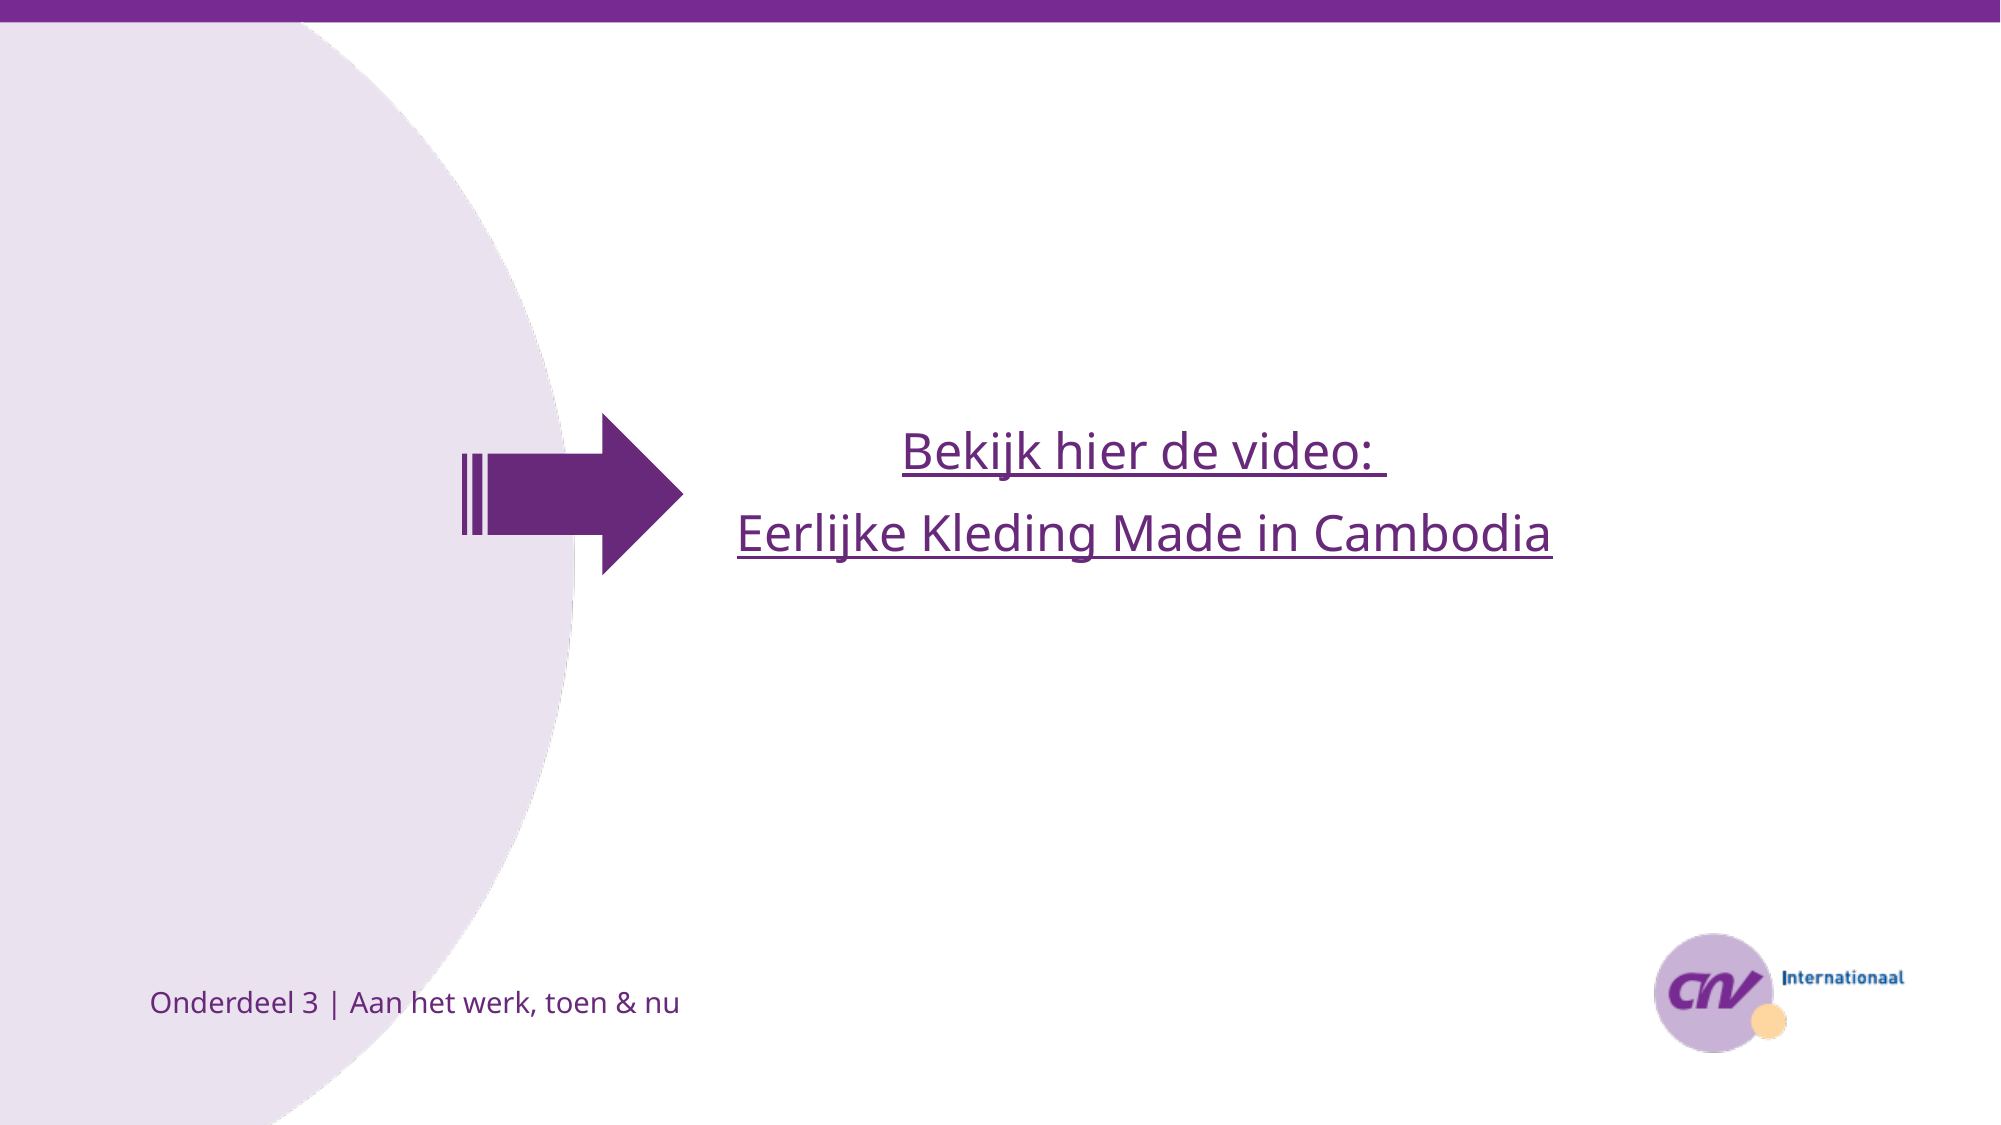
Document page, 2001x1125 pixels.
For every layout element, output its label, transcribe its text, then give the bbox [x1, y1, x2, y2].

text_box [486, 410, 686, 578]
text_box Onderdeel 3 | Aan het werk, toen & nu [134, 979, 1861, 1033]
text_box [461, 453, 468, 536]
text_box [471, 453, 484, 536]
list Bekijk hier de video: Eerlijke Kleding Made in Cambodia [462, 412, 1827, 600]
